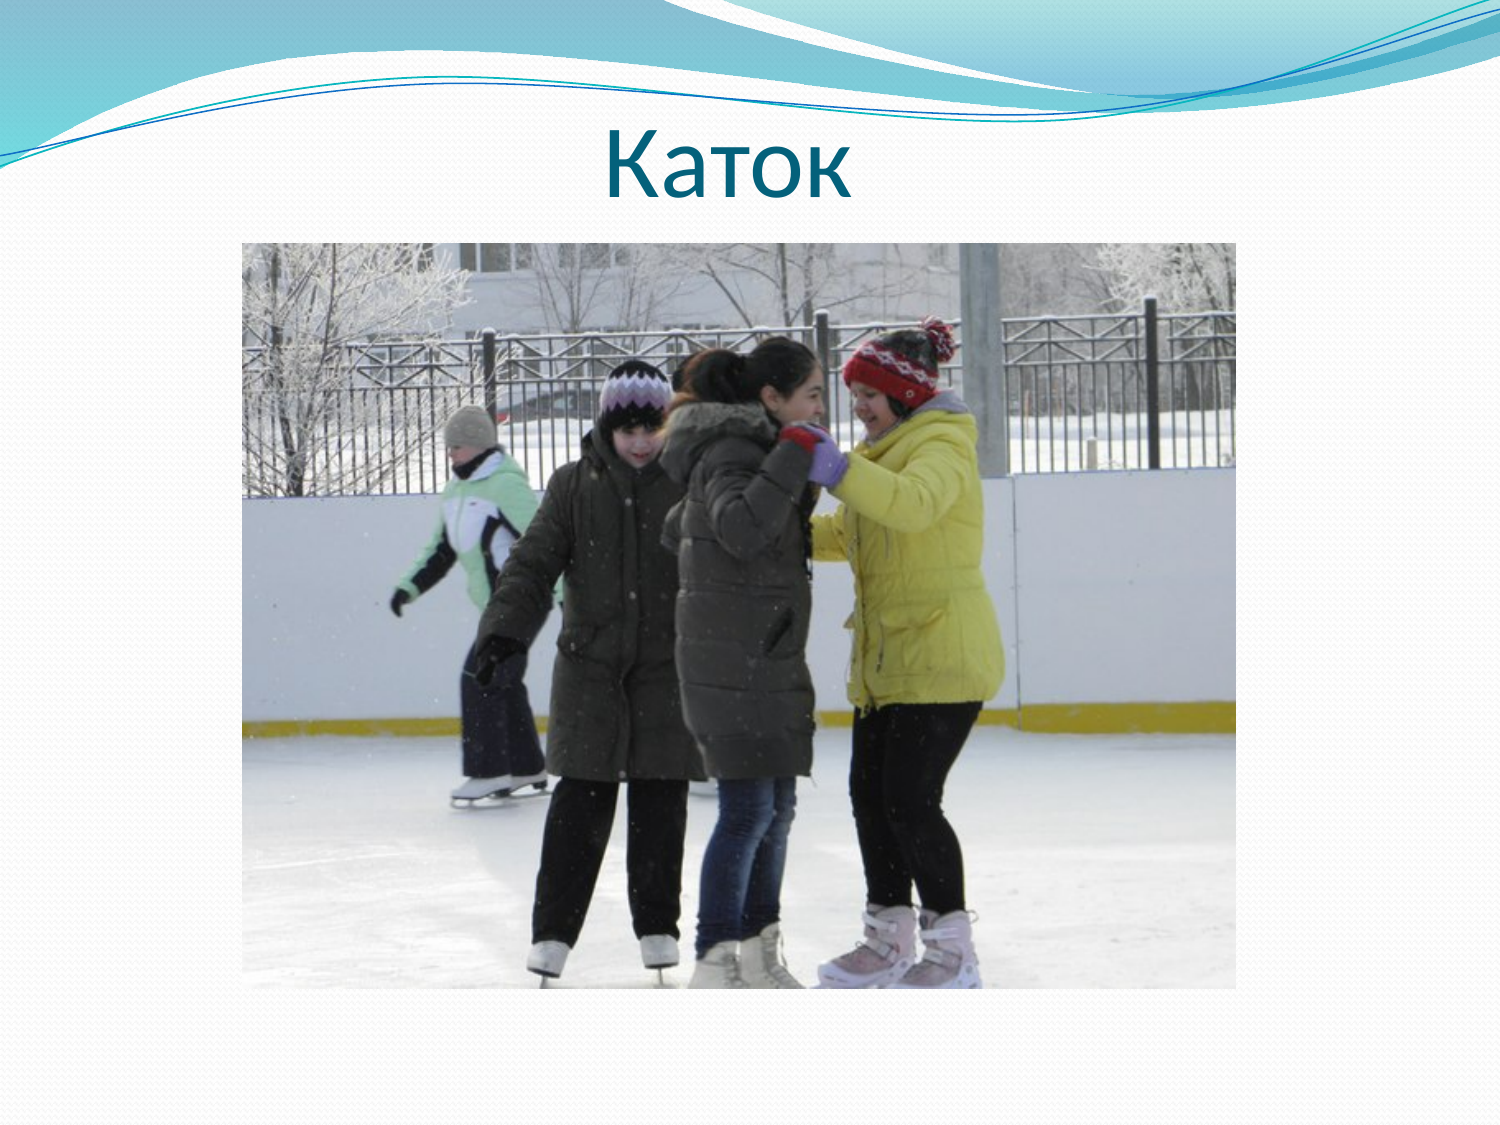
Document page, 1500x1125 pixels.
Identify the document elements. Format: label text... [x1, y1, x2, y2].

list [241, 243, 1237, 990]
title Каток [64, 30, 1415, 219]
